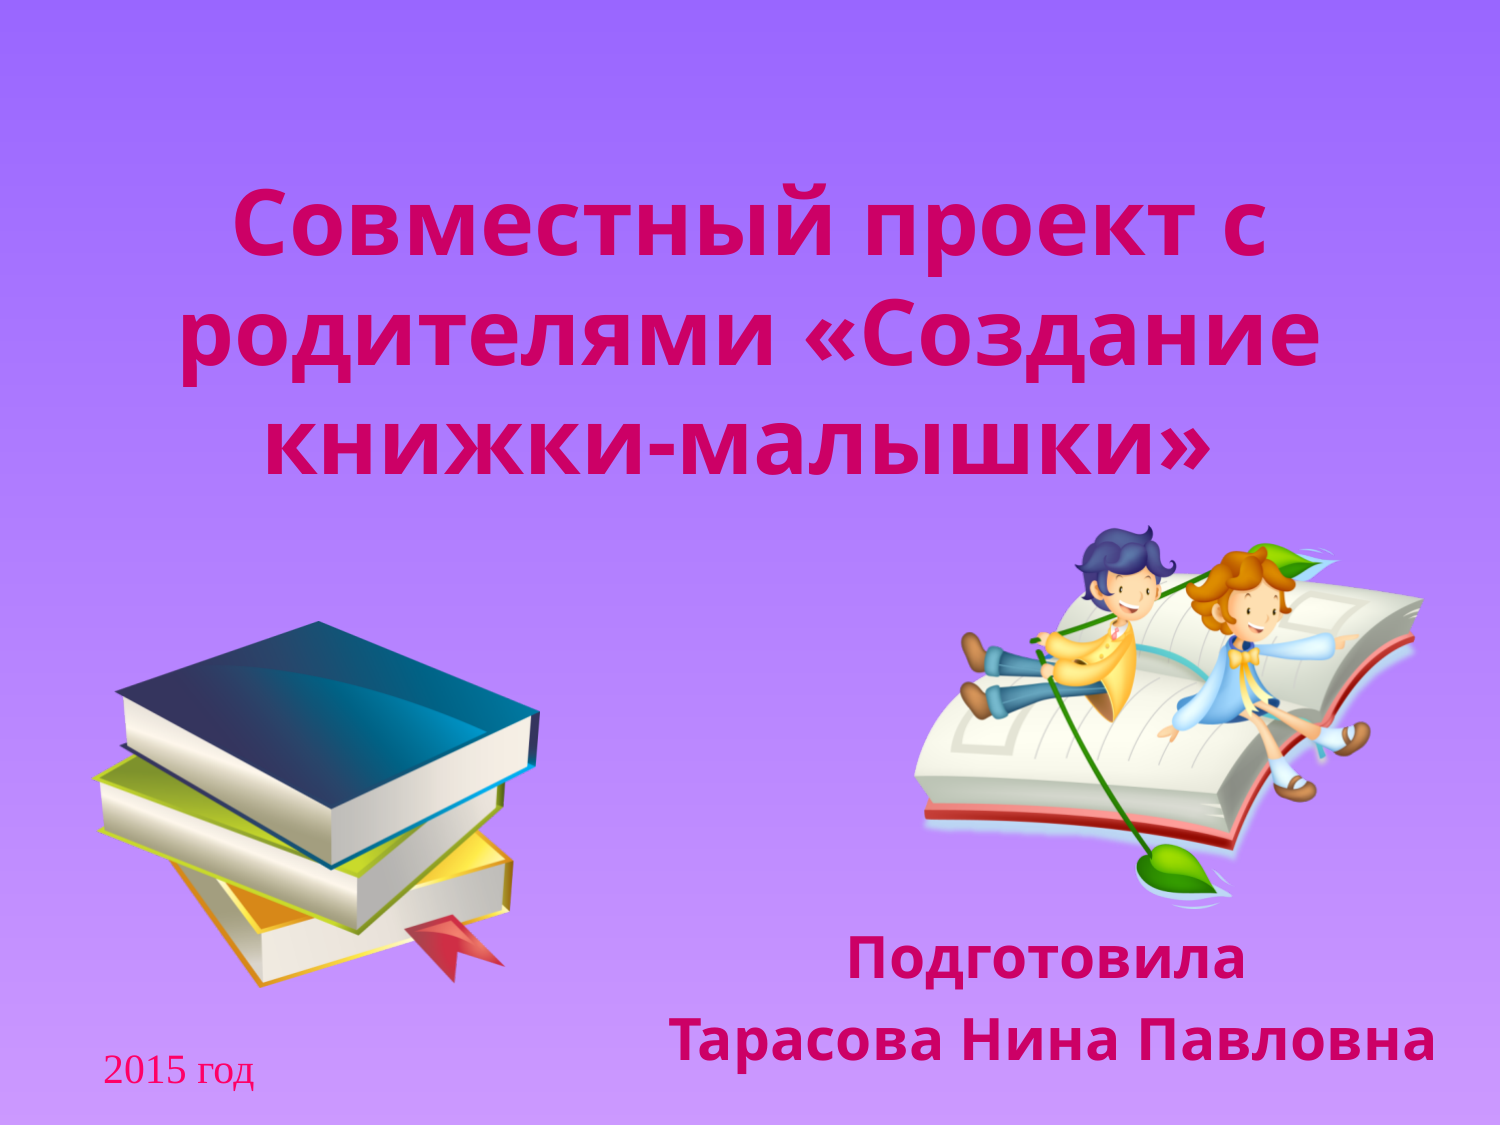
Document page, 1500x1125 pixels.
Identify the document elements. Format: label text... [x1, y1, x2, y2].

text_box 2015 год [88, 1034, 443, 1100]
subtitle Подготовила Тарасова Нина Павловна [608, 912, 1500, 1125]
picture [879, 525, 1459, 910]
picture [91, 621, 540, 988]
title Совместный проект с родителями «Создание книжки-малышки» [112, 66, 1388, 591]
